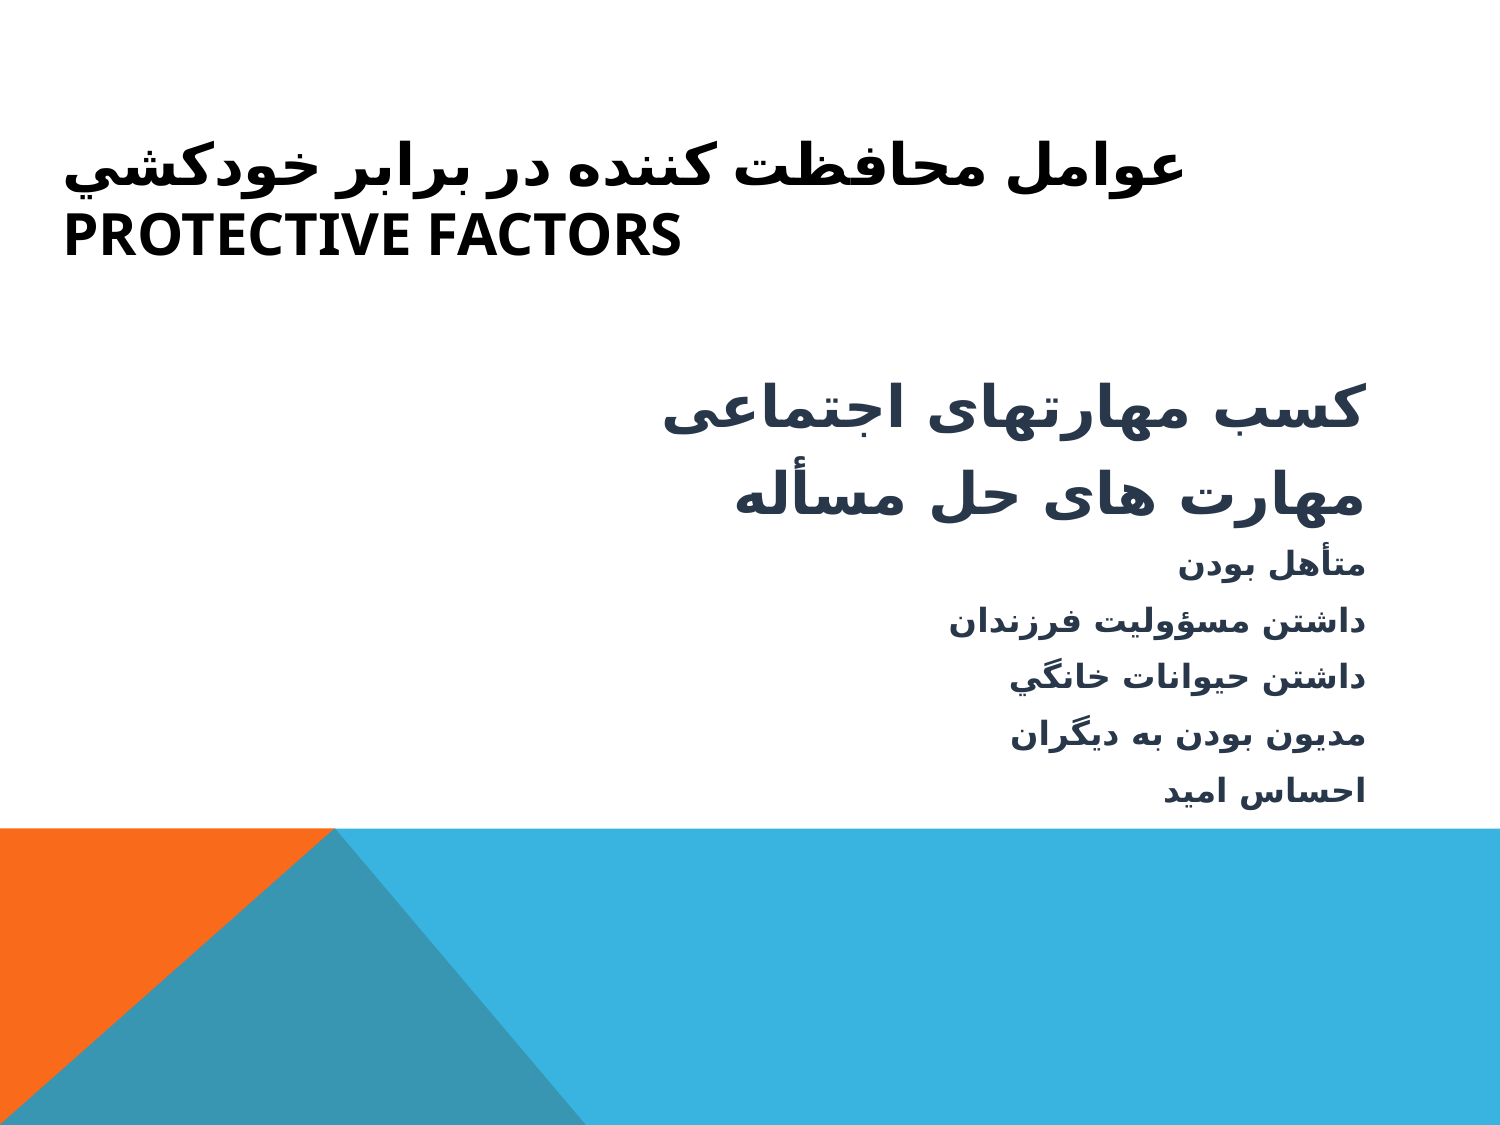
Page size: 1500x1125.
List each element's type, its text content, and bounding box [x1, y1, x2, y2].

title عوامل محافظت كننده در برابر خودكشي Protective Factors [47, 95, 1276, 299]
list کسب مهارتهای اجتماعی مهارت های حل مسأله متأهل بودن داشتن مسؤوليت فرزندان داشتن حيوانات خانگي مديون بودن به ديگران احساس اميد [112, 361, 1382, 1077]
